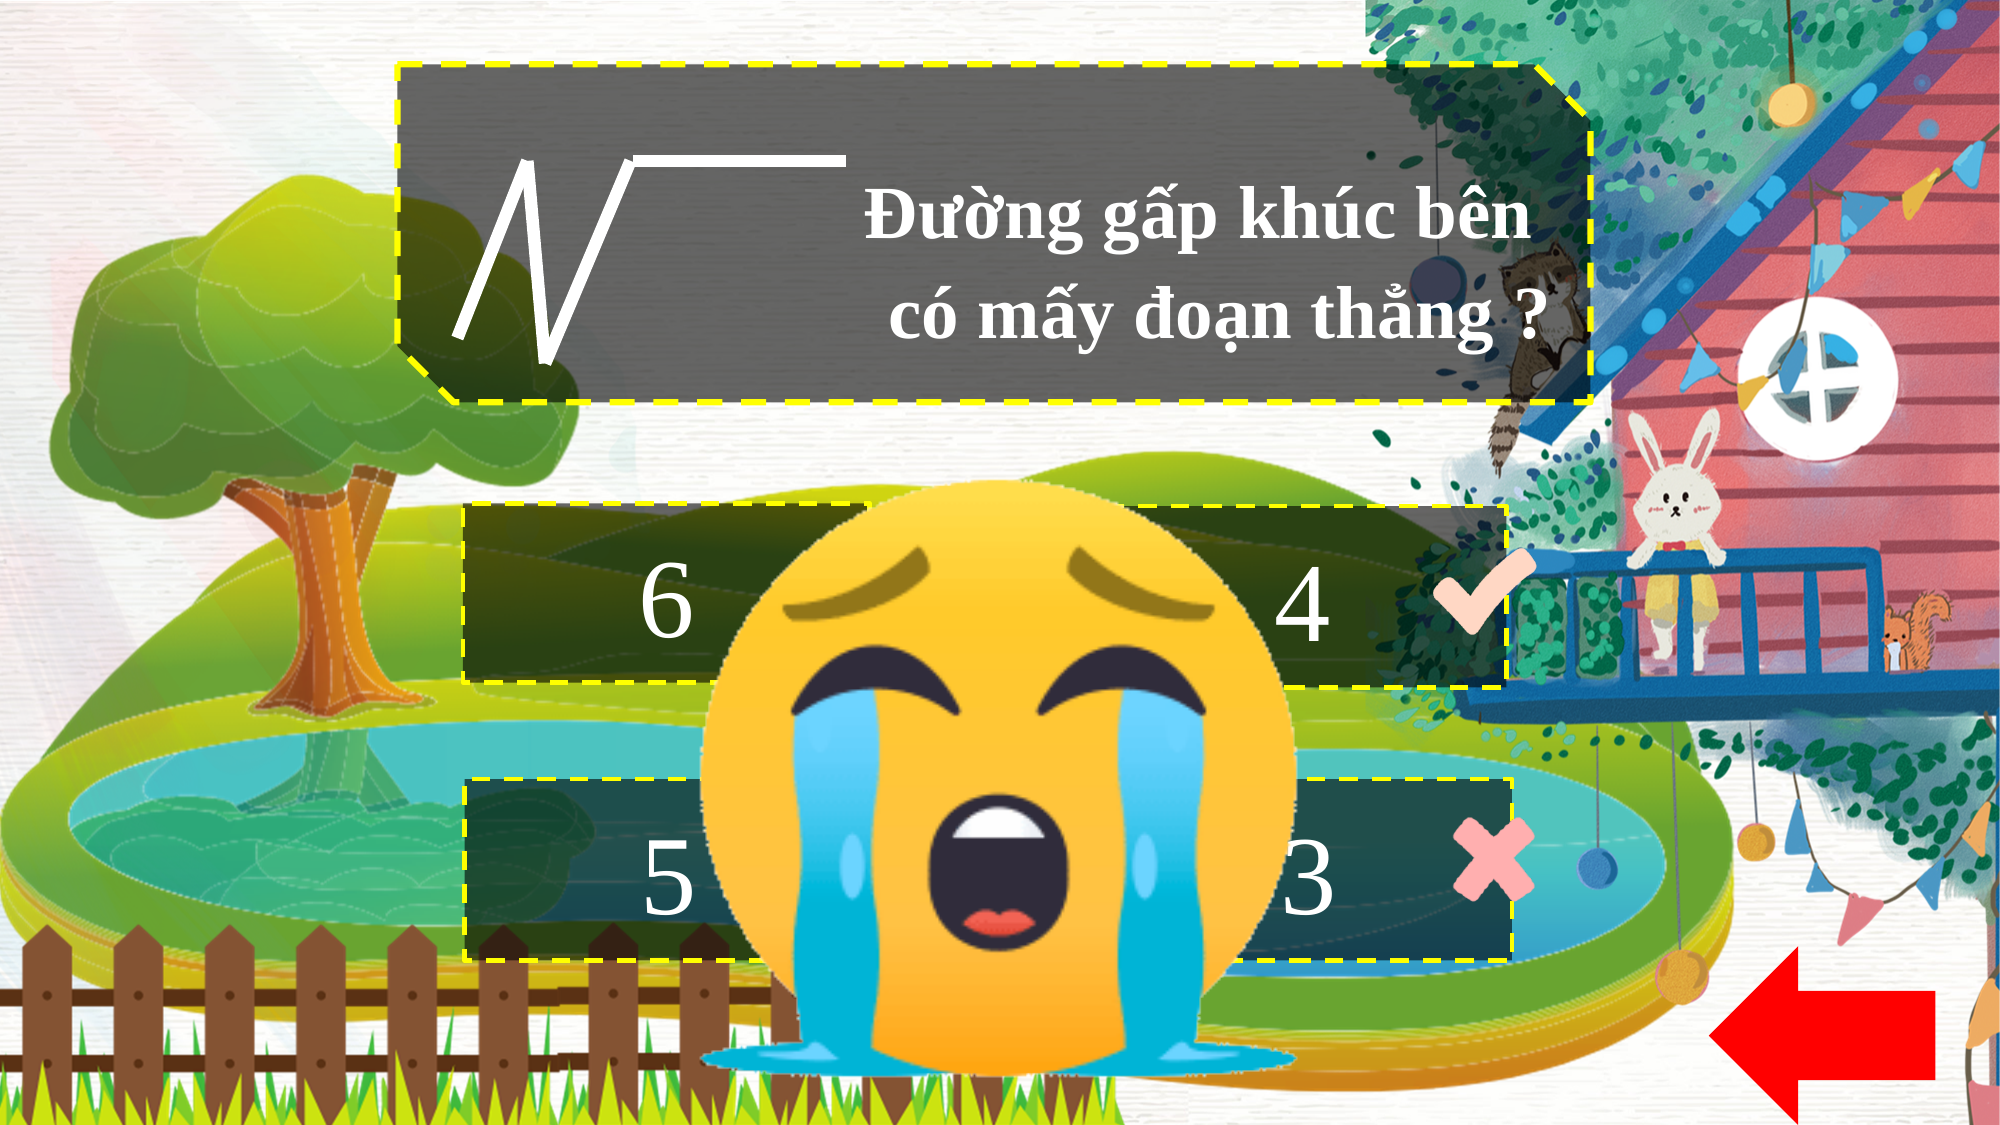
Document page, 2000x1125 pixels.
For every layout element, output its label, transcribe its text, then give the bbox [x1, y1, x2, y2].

text_box [1706, 944, 1938, 1125]
text_box 6 [461, 501, 630, 685]
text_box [397, 64, 1591, 403]
picture [0, 0, 2000, 1125]
text_box 4 [1367, 504, 1509, 690]
text_box 5 [463, 777, 630, 963]
text_box 3 [1367, 777, 1514, 963]
